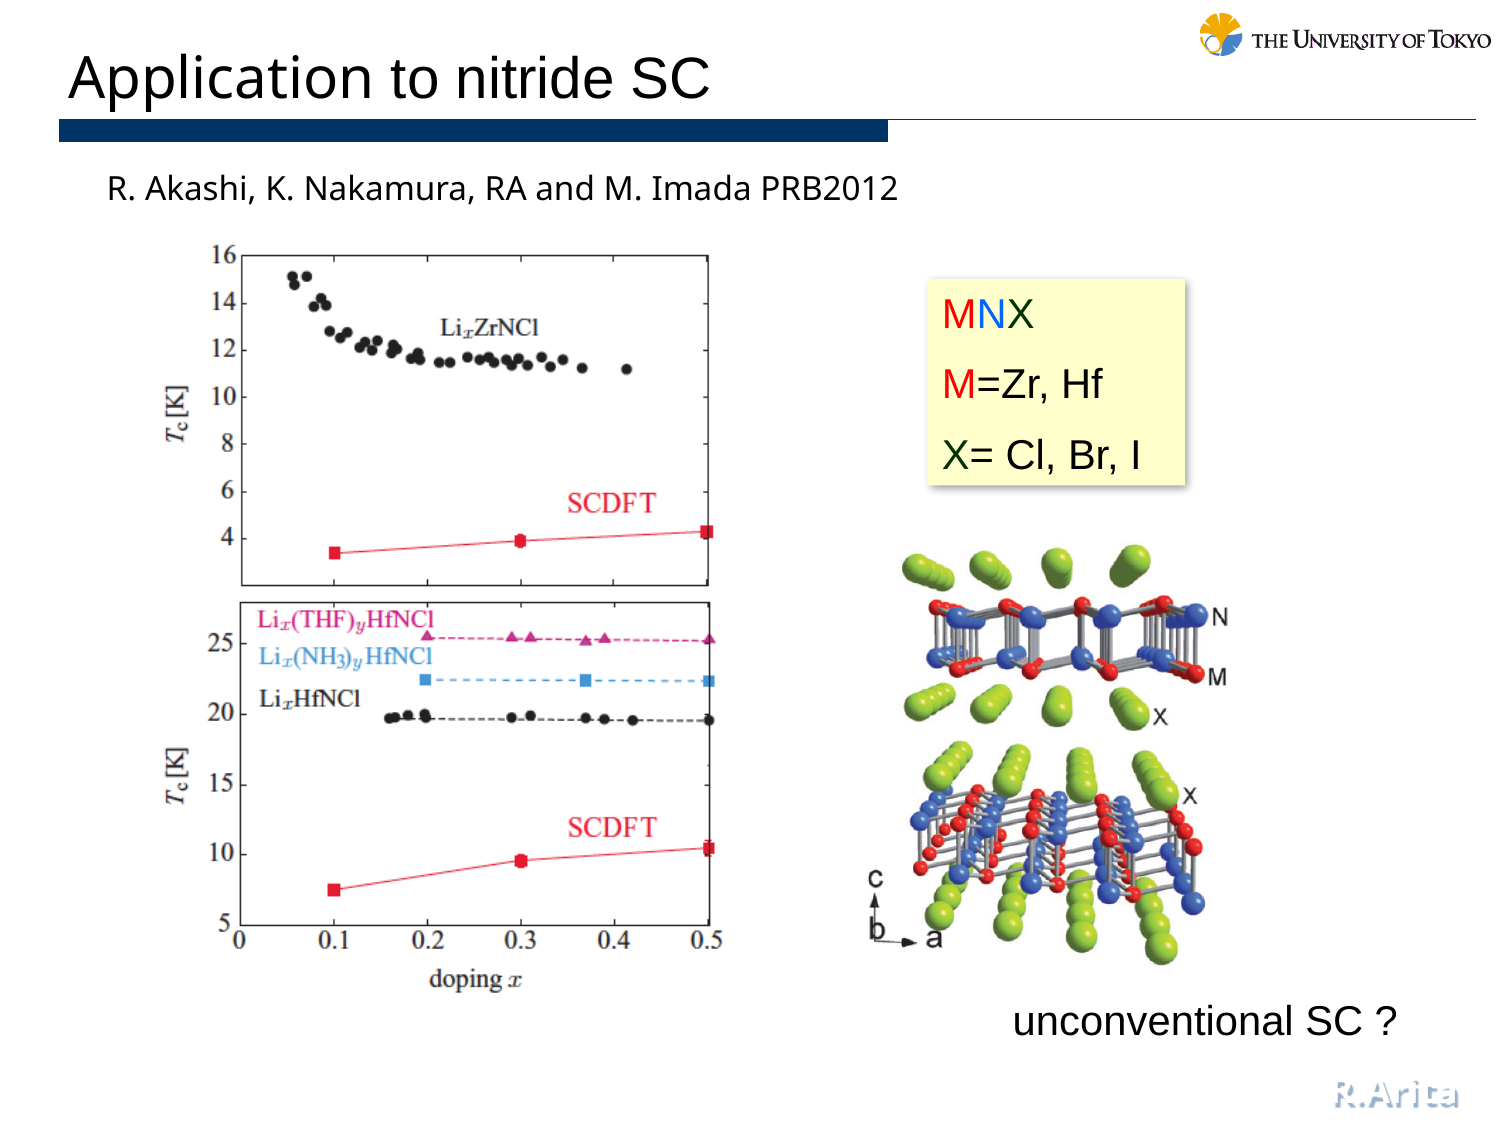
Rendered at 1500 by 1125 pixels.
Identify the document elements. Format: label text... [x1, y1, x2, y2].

picture [849, 538, 1240, 969]
picture [135, 231, 753, 1000]
text_box R. Akashi, K. Nakamura, RA and M. Imada PRB2012 [91, 159, 915, 214]
picture [1184, 0, 1500, 75]
text_box MNX M=Zr, Hf X= Cl, Br, I [927, 278, 1186, 486]
text_box unconventional SC ? [998, 975, 1424, 1052]
text_box Application to nitride SC [53, 42, 1010, 119]
